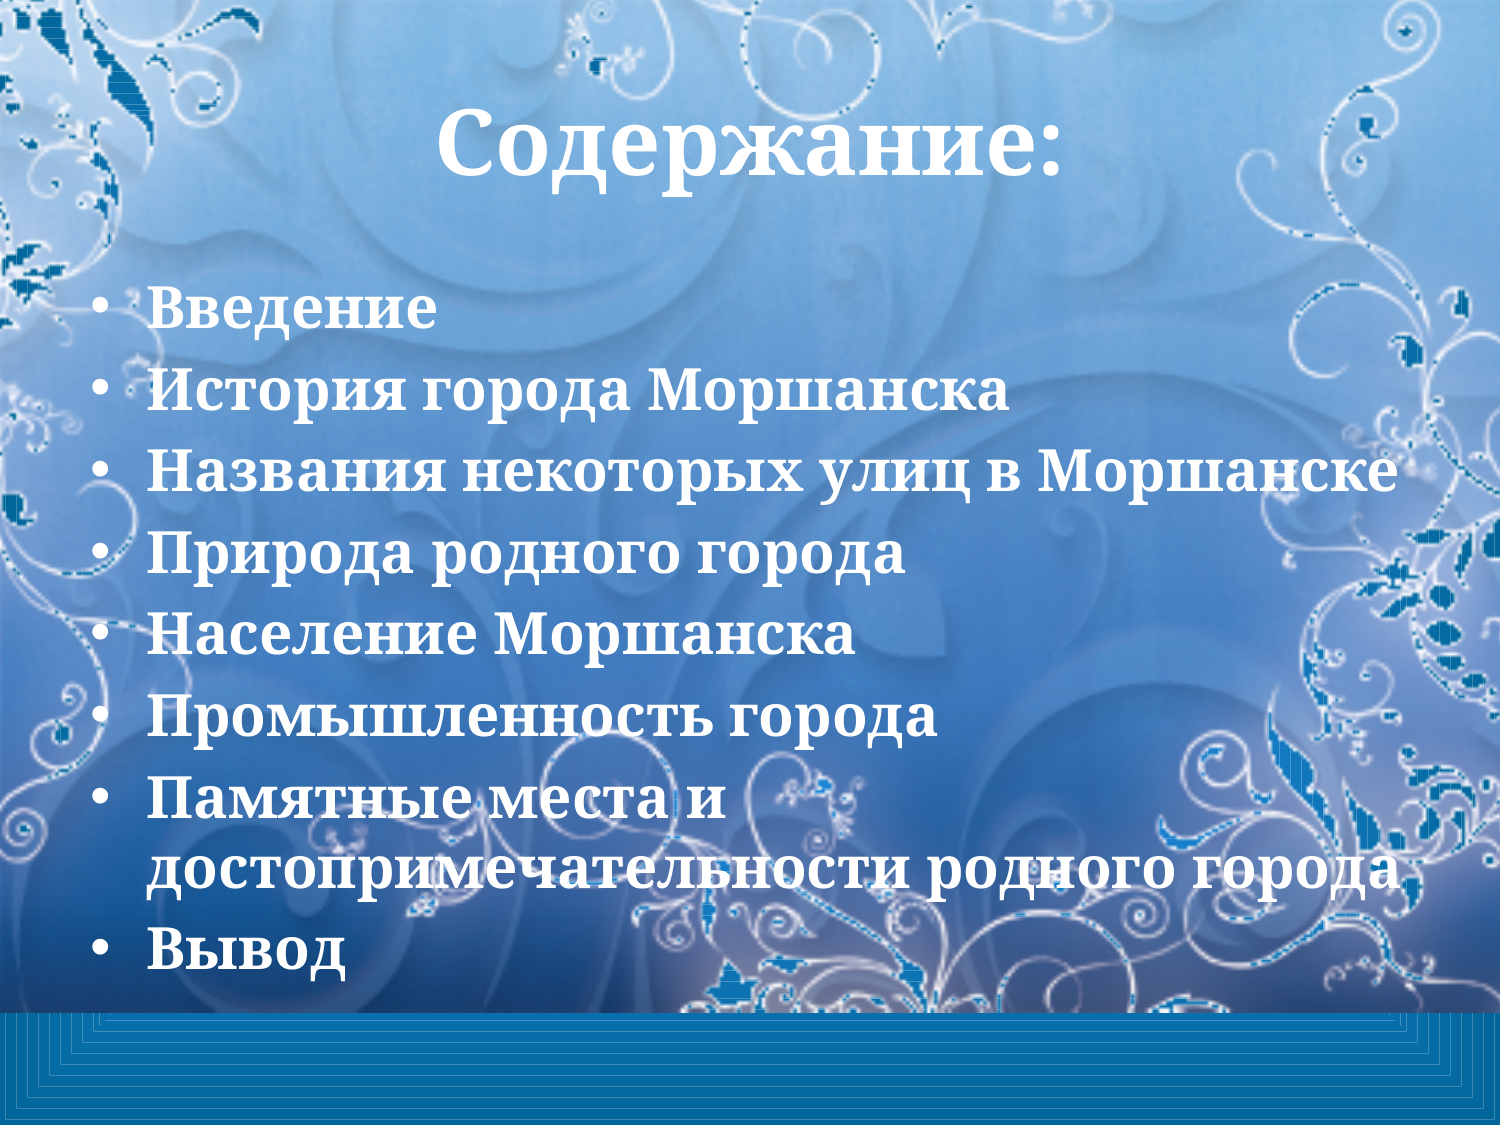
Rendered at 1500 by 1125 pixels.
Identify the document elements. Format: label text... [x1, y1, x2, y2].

picture [0, 0, 1500, 1013]
list Введение История города Моршанска Названия некоторых улиц в Моршанске Природа родного города Население Моршанска Промышленность города Памятные места и достопримечательности родного города Вывод [75, 262, 1425, 1005]
title Содержание: [75, 45, 1425, 233]
